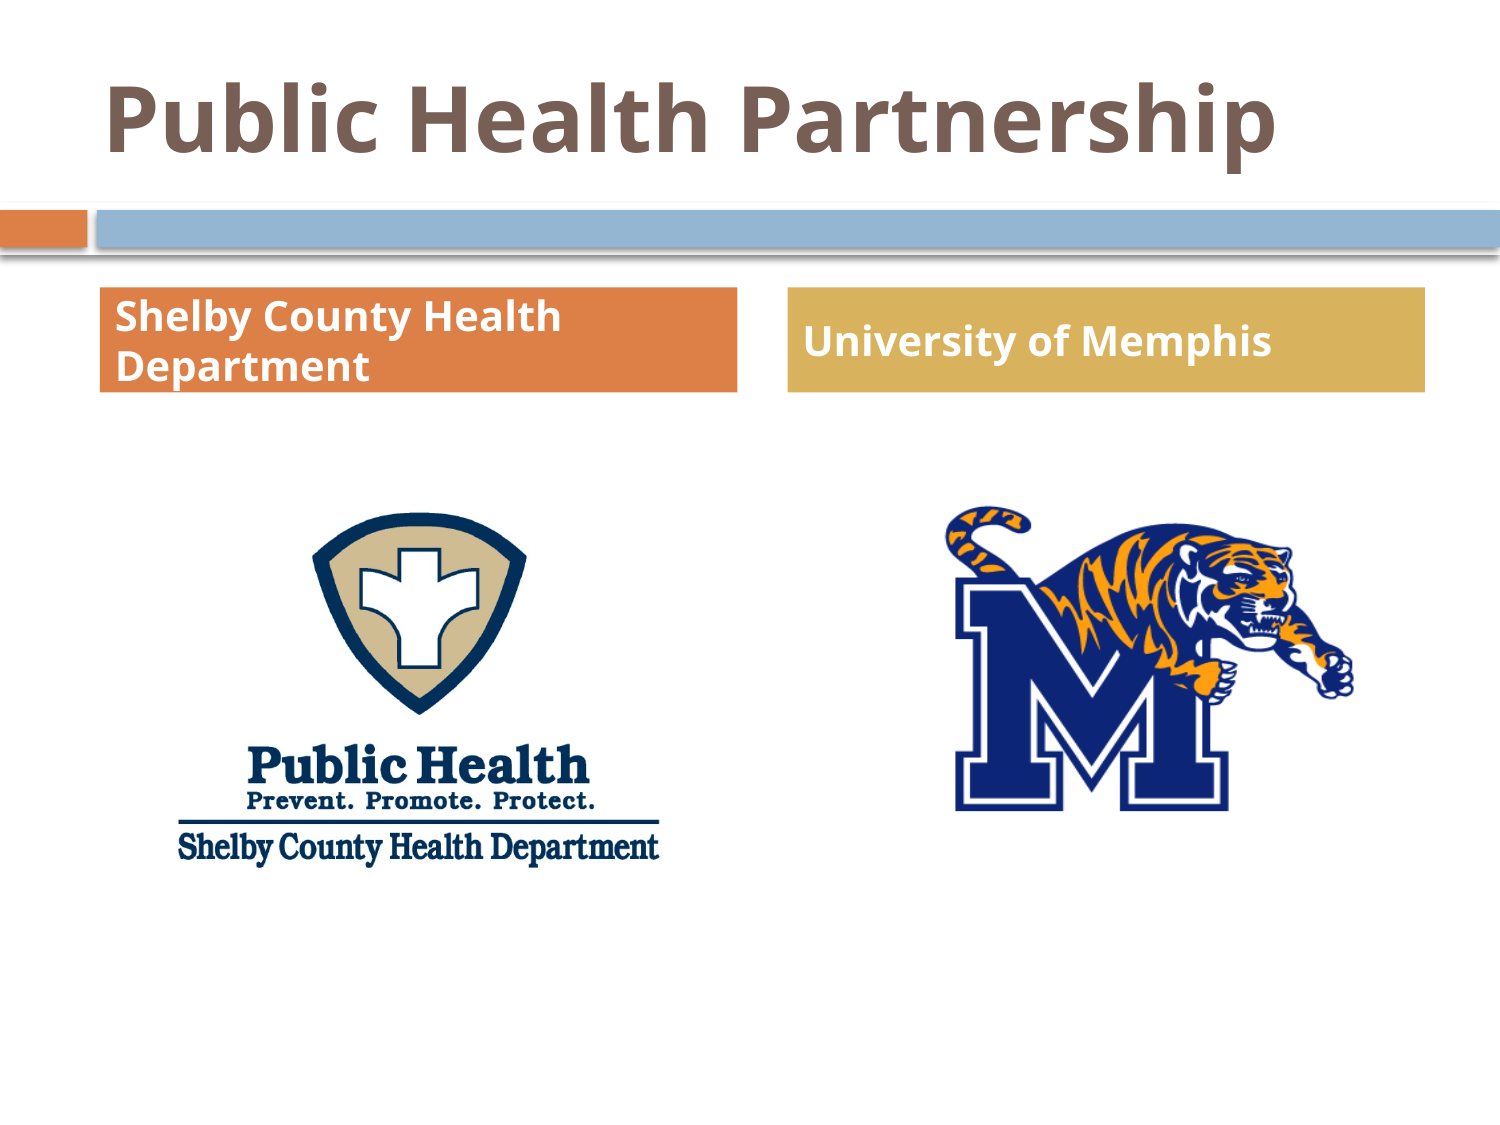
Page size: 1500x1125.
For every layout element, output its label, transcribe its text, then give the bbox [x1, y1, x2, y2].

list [99, 447, 738, 941]
picture [937, 499, 1363, 818]
list University of Memphis [787, 287, 1425, 393]
list Shelby County Health Department [99, 287, 738, 393]
title Public Health Partnership [87, 44, 1425, 188]
